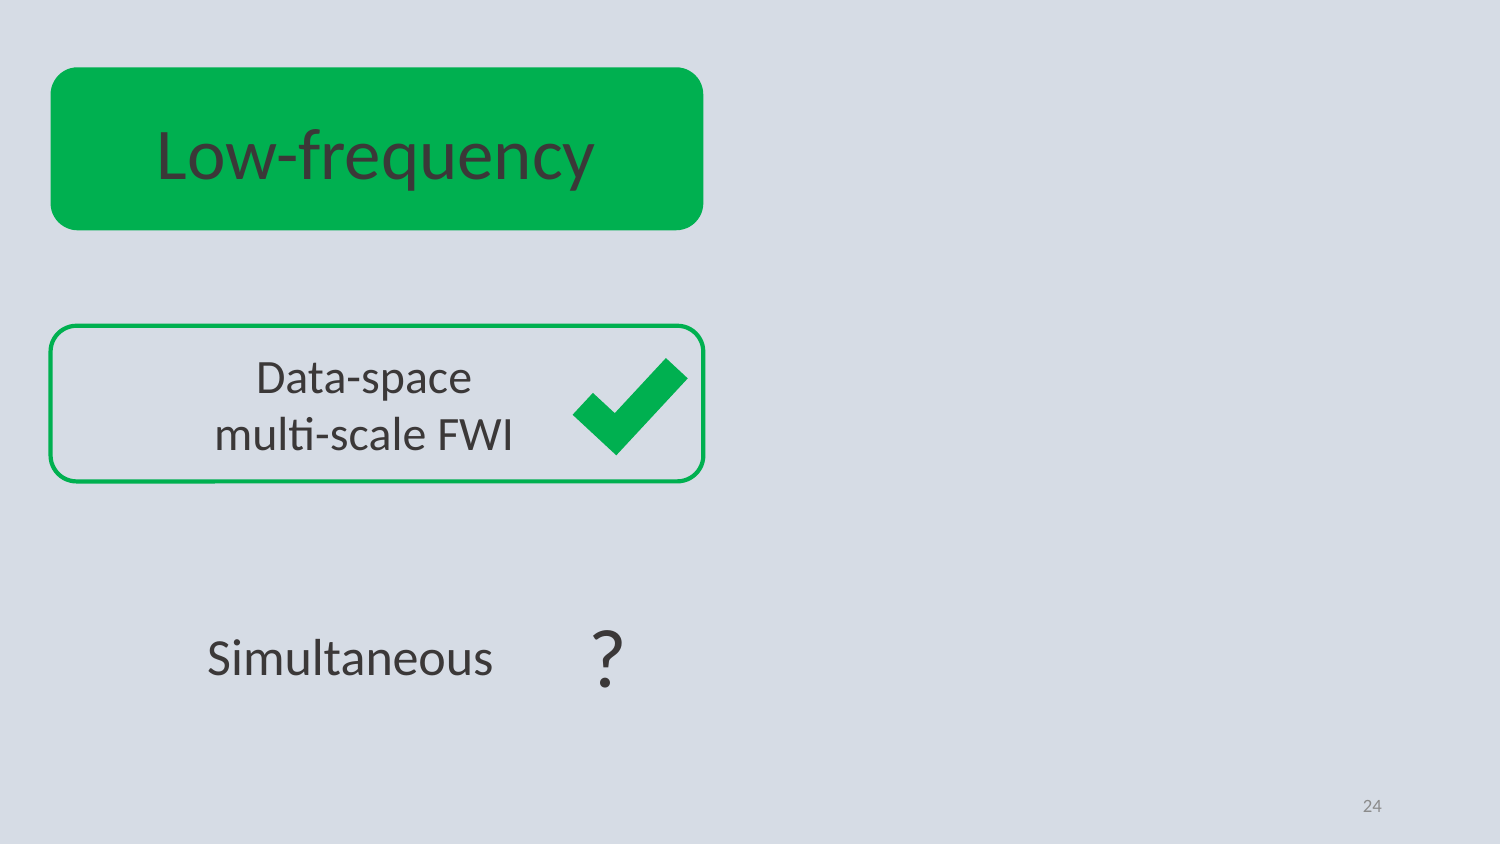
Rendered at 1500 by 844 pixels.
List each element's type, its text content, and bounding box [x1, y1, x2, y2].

text_box [571, 356, 690, 457]
text_box Simultaneous [83, 615, 522, 693]
text_box ? [522, 596, 694, 712]
text_box Data-space multi-scale FWI [86, 337, 643, 468]
text_box [49, 66, 705, 232]
text_box Low-frequency [111, 99, 642, 202]
text_box [49, 324, 705, 483]
slide_number 24 [1059, 782, 1397, 827]
